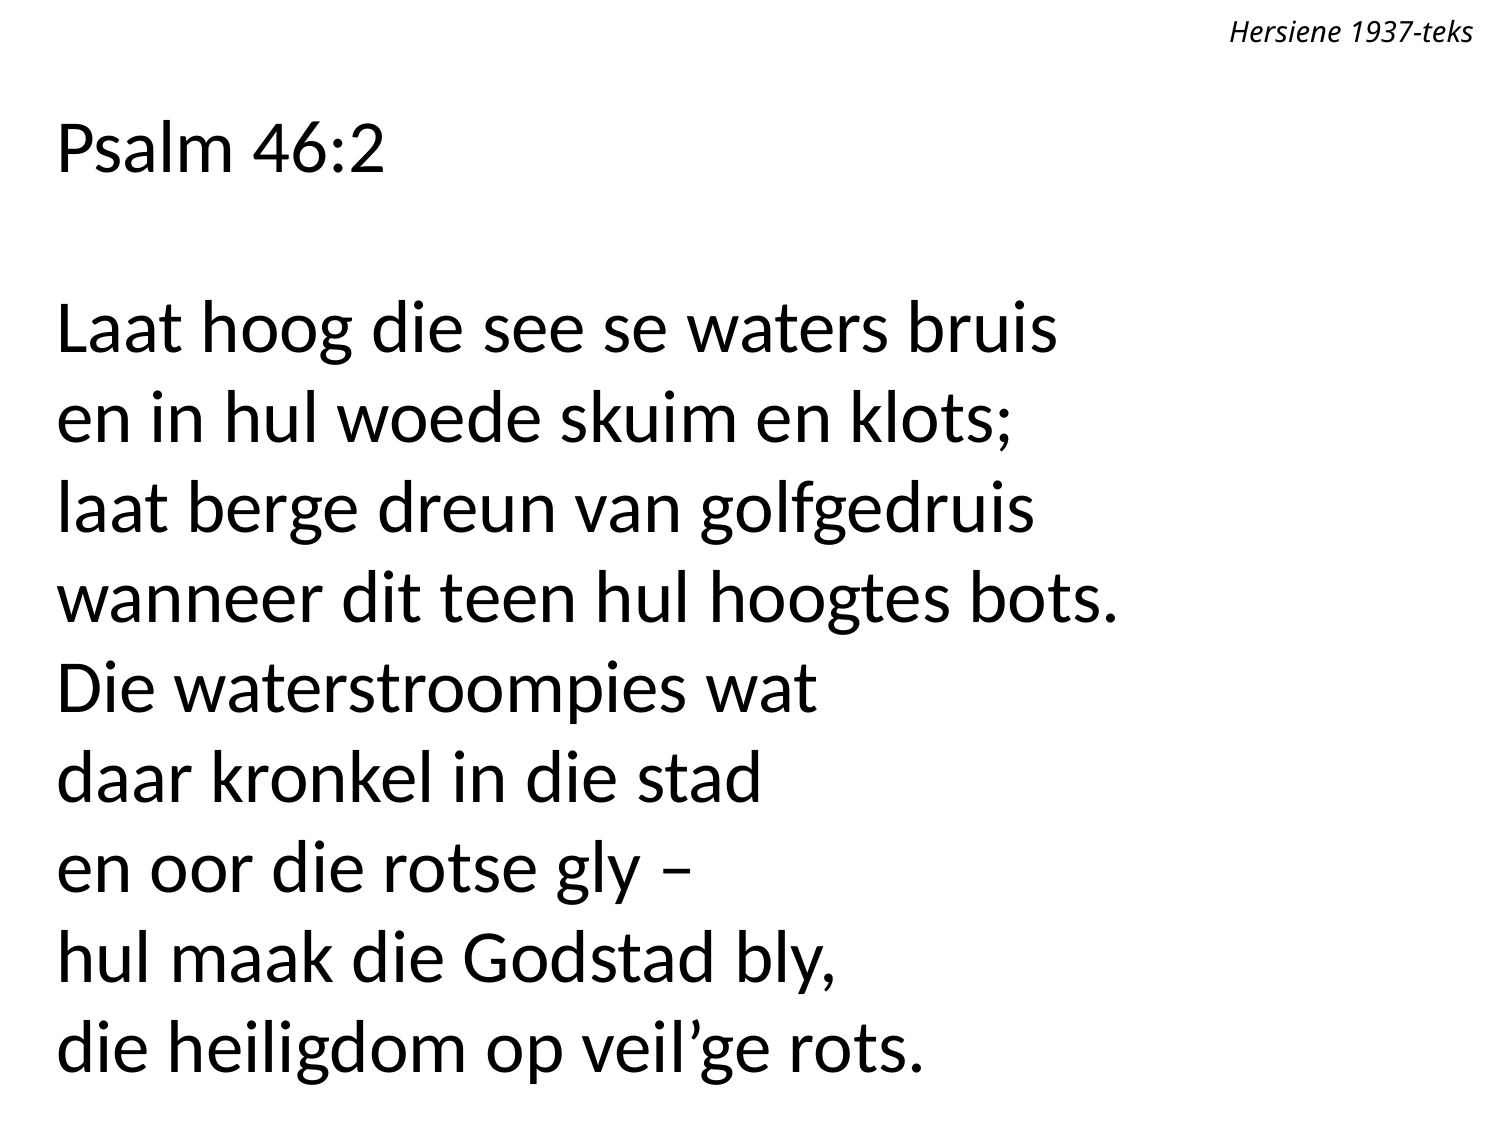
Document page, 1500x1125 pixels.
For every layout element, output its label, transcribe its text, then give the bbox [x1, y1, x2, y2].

text_box Hersiene 1937-teks [1214, 5, 1489, 56]
text_box Psalm 46:2 Laat hoog die see se waters bruis en in hul woede skuim en klots; laat berge dreun van golfgedruis wanneer dit teen hul hoogtes bots. Die waterstroompies wat daar kronkel in die stad en oor die rotse gly – hul maak die Godstad bly, die heiligdom op veil’ge rots. [41, 89, 1388, 1095]
